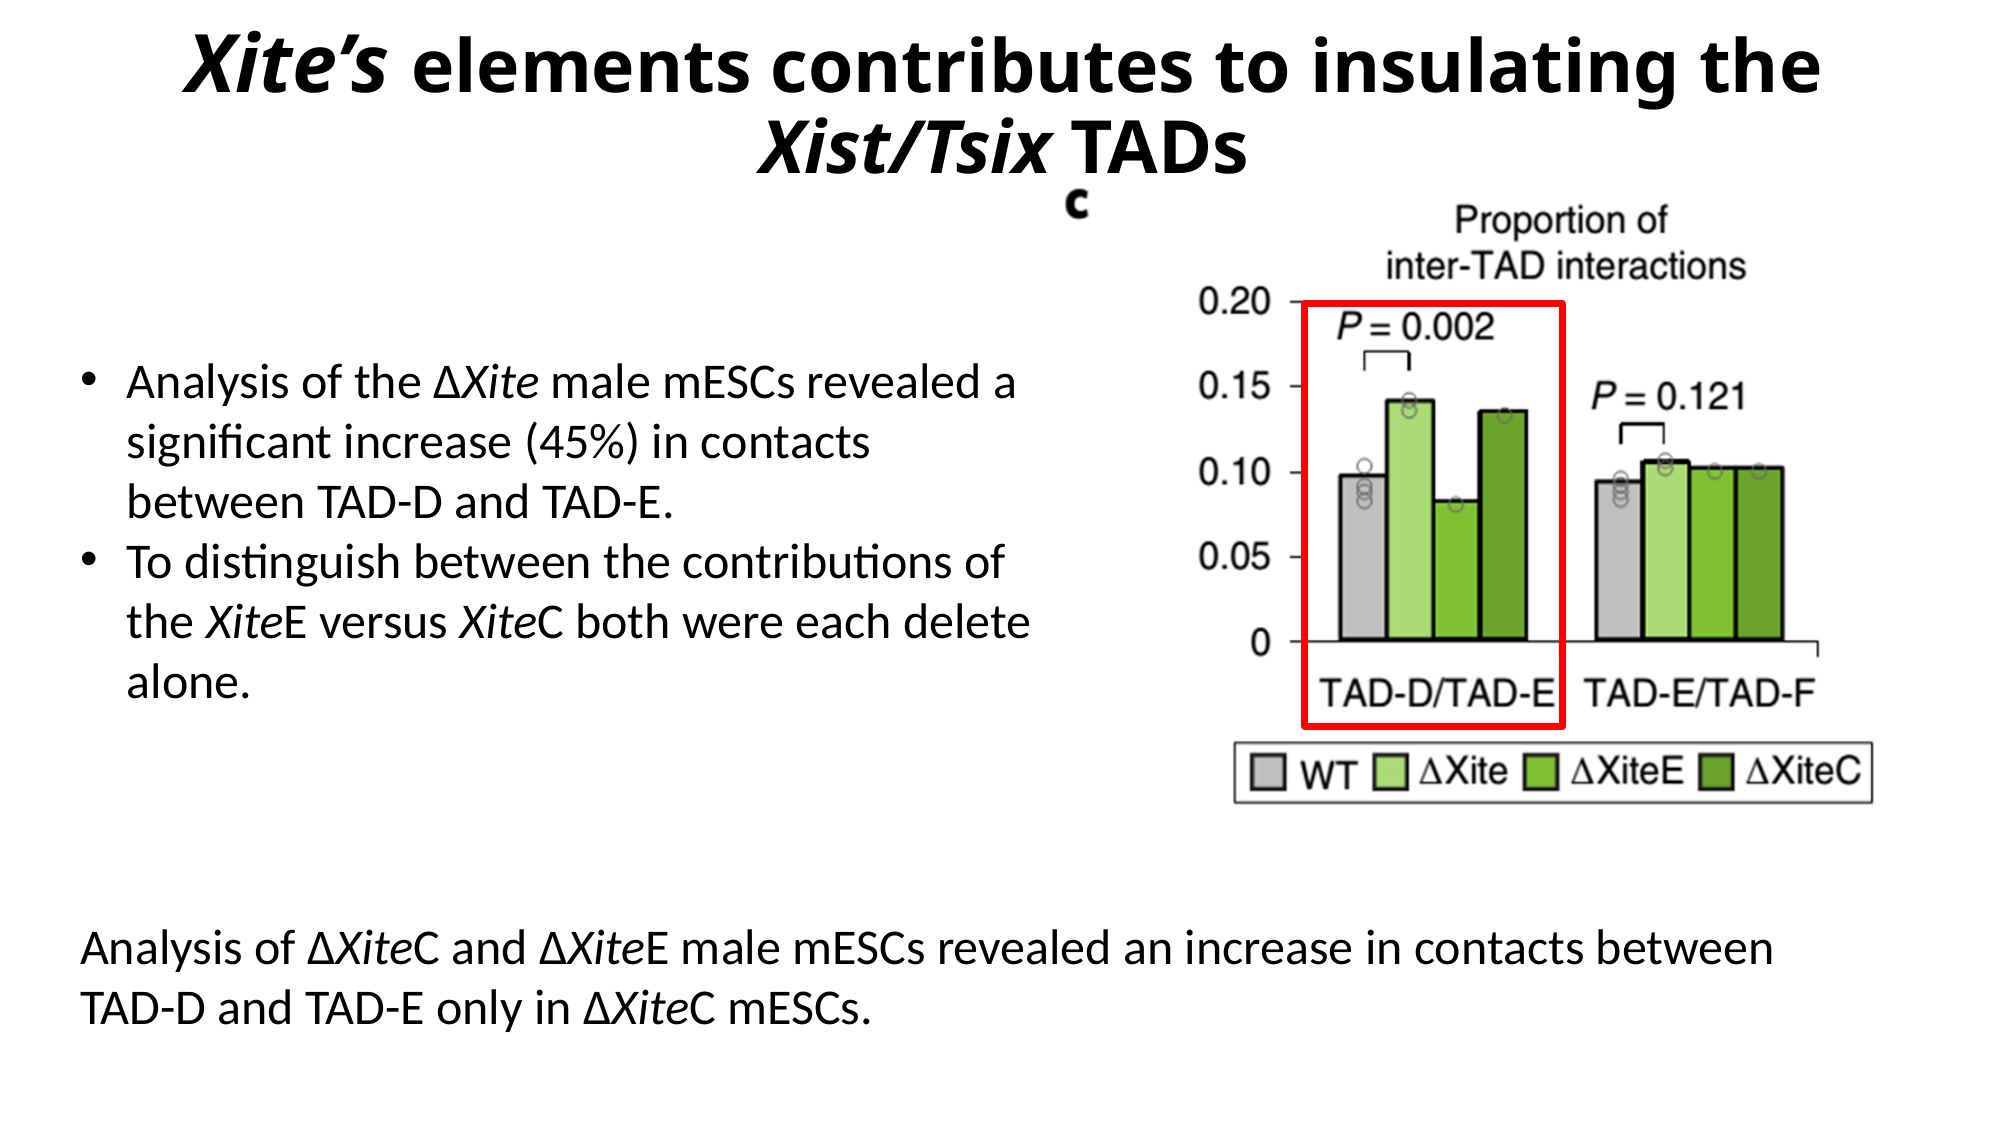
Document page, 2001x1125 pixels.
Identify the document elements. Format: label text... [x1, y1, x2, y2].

title Xite’s elements contributes to insulating the Xist/Tsix TADs [39, 14, 1970, 198]
text_box Analysis of ∆XiteC and ∆XiteE male mESCs revealed an increase in contacts between TAD-D and TAD-E only in ∆XiteC mESCs. [65, 907, 1850, 1042]
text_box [1044, 177, 1908, 816]
text_box Analysis of the ∆Xite male mESCs revealed a significant increase (45%) in contacts between TAD-D and TAD-E. To distinguish between the contributions of the XiteE versus XiteC both were each delete alone. [65, 341, 1044, 716]
